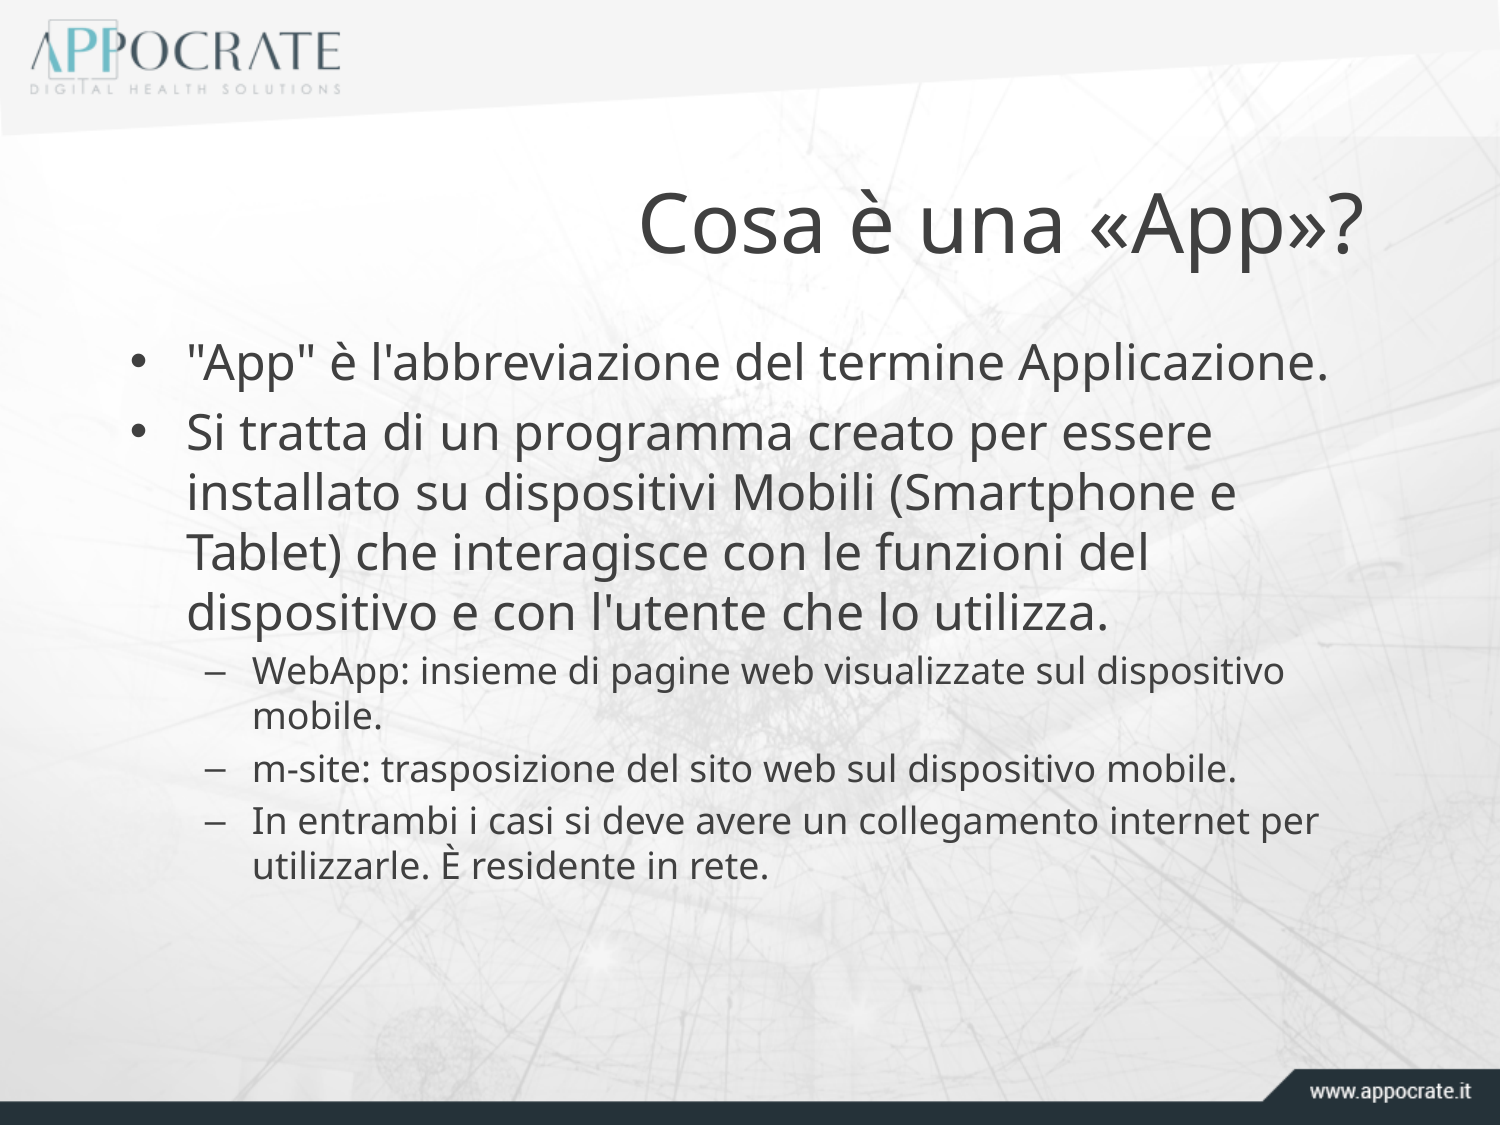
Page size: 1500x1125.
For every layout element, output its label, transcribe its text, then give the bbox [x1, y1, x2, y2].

picture [0, 0, 1500, 1125]
list "App" è l'abbreviazione del termine Applicazione. Si tratta di un programma creato per essere installato su dispositivi Mobili (Smartphone e Tablet) che interagisce con le funzioni del dispositivo e con l'utente che lo utilizza. WebApp: insieme di pagine web visualizzate sul dispositivo mobile. m-site: trasposizione del sito web sul dispositivo mobile. In entrambi i casi si deve avere un collegamento internet per utilizzarle. È residente in rete. [115, 322, 1381, 1005]
title Cosa è una «App»? [115, 150, 1381, 291]
